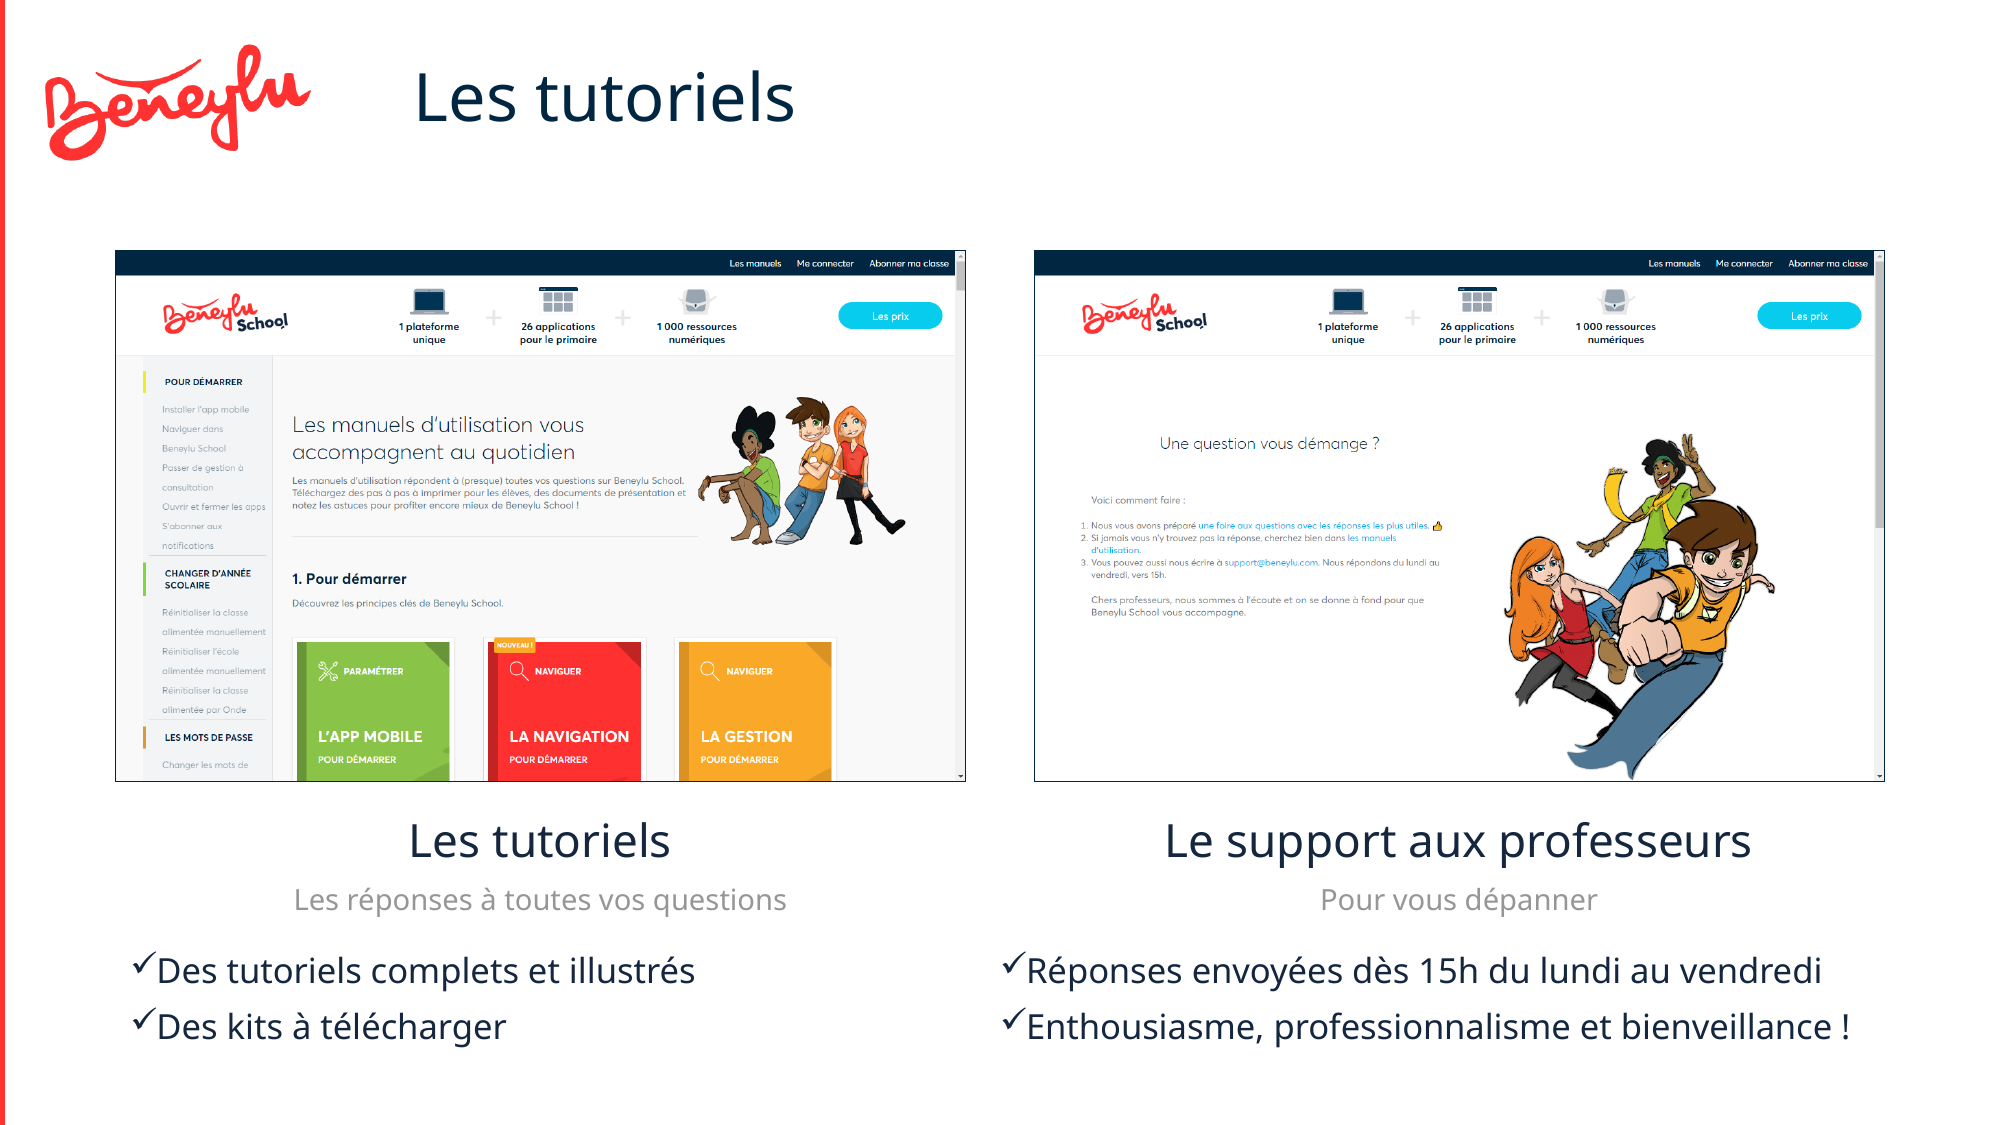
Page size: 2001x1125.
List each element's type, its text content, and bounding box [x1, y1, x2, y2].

list Des tutoriels complets et illustrés Des kits à télécharger Réponses envoyées dès 15h du lundi au vendredi Enthousiasme, professionnalisme et bienveillance ! [115, 946, 1885, 1066]
list Pour vous dépanner [1034, 877, 1885, 925]
picture [115, 250, 966, 782]
list Les réponses à toutes vos questions [115, 877, 966, 925]
title Les tutoriels [354, 27, 2000, 173]
picture [5, 0, 355, 207]
list Les tutoriels [115, 810, 966, 876]
picture [1033, 250, 1885, 782]
list Le support aux professeurs [1034, 810, 1885, 876]
